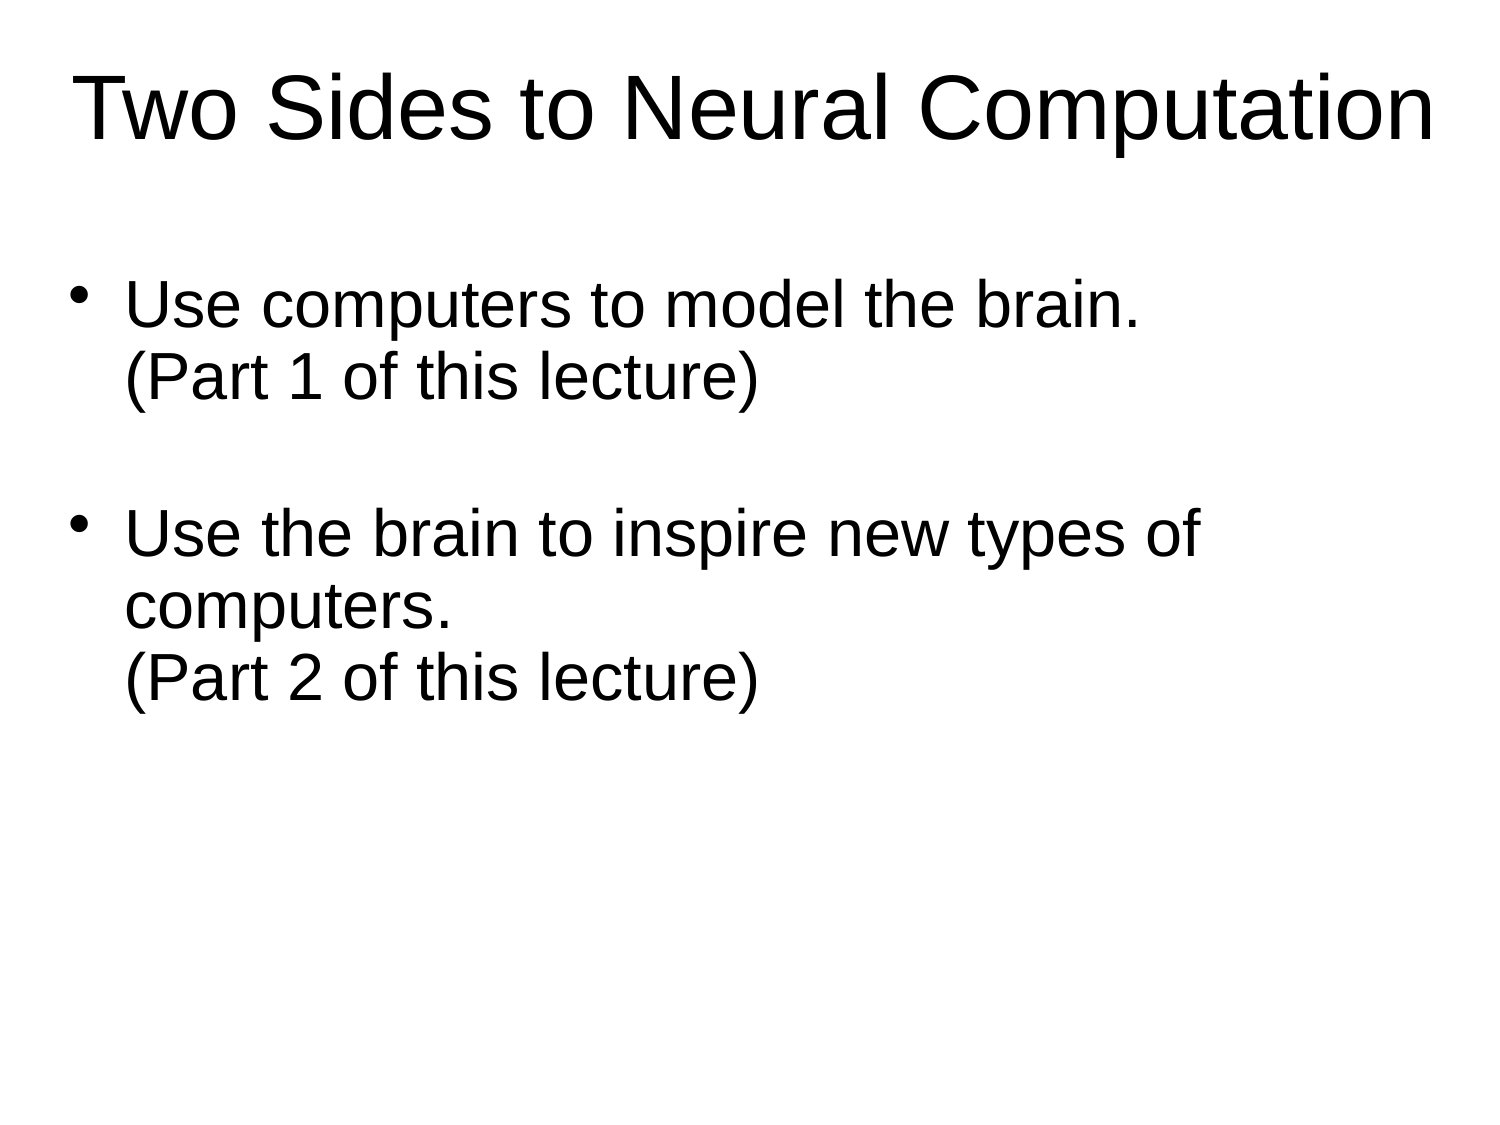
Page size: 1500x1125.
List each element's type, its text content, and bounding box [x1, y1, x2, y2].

title Two Sides to Neural Computation [0, 21, 1500, 185]
list Use computers to model the brain. (Part 1 of this lecture) Use the brain to inspire new types of computers. (Part 2 of this lecture) [53, 184, 1404, 1032]
